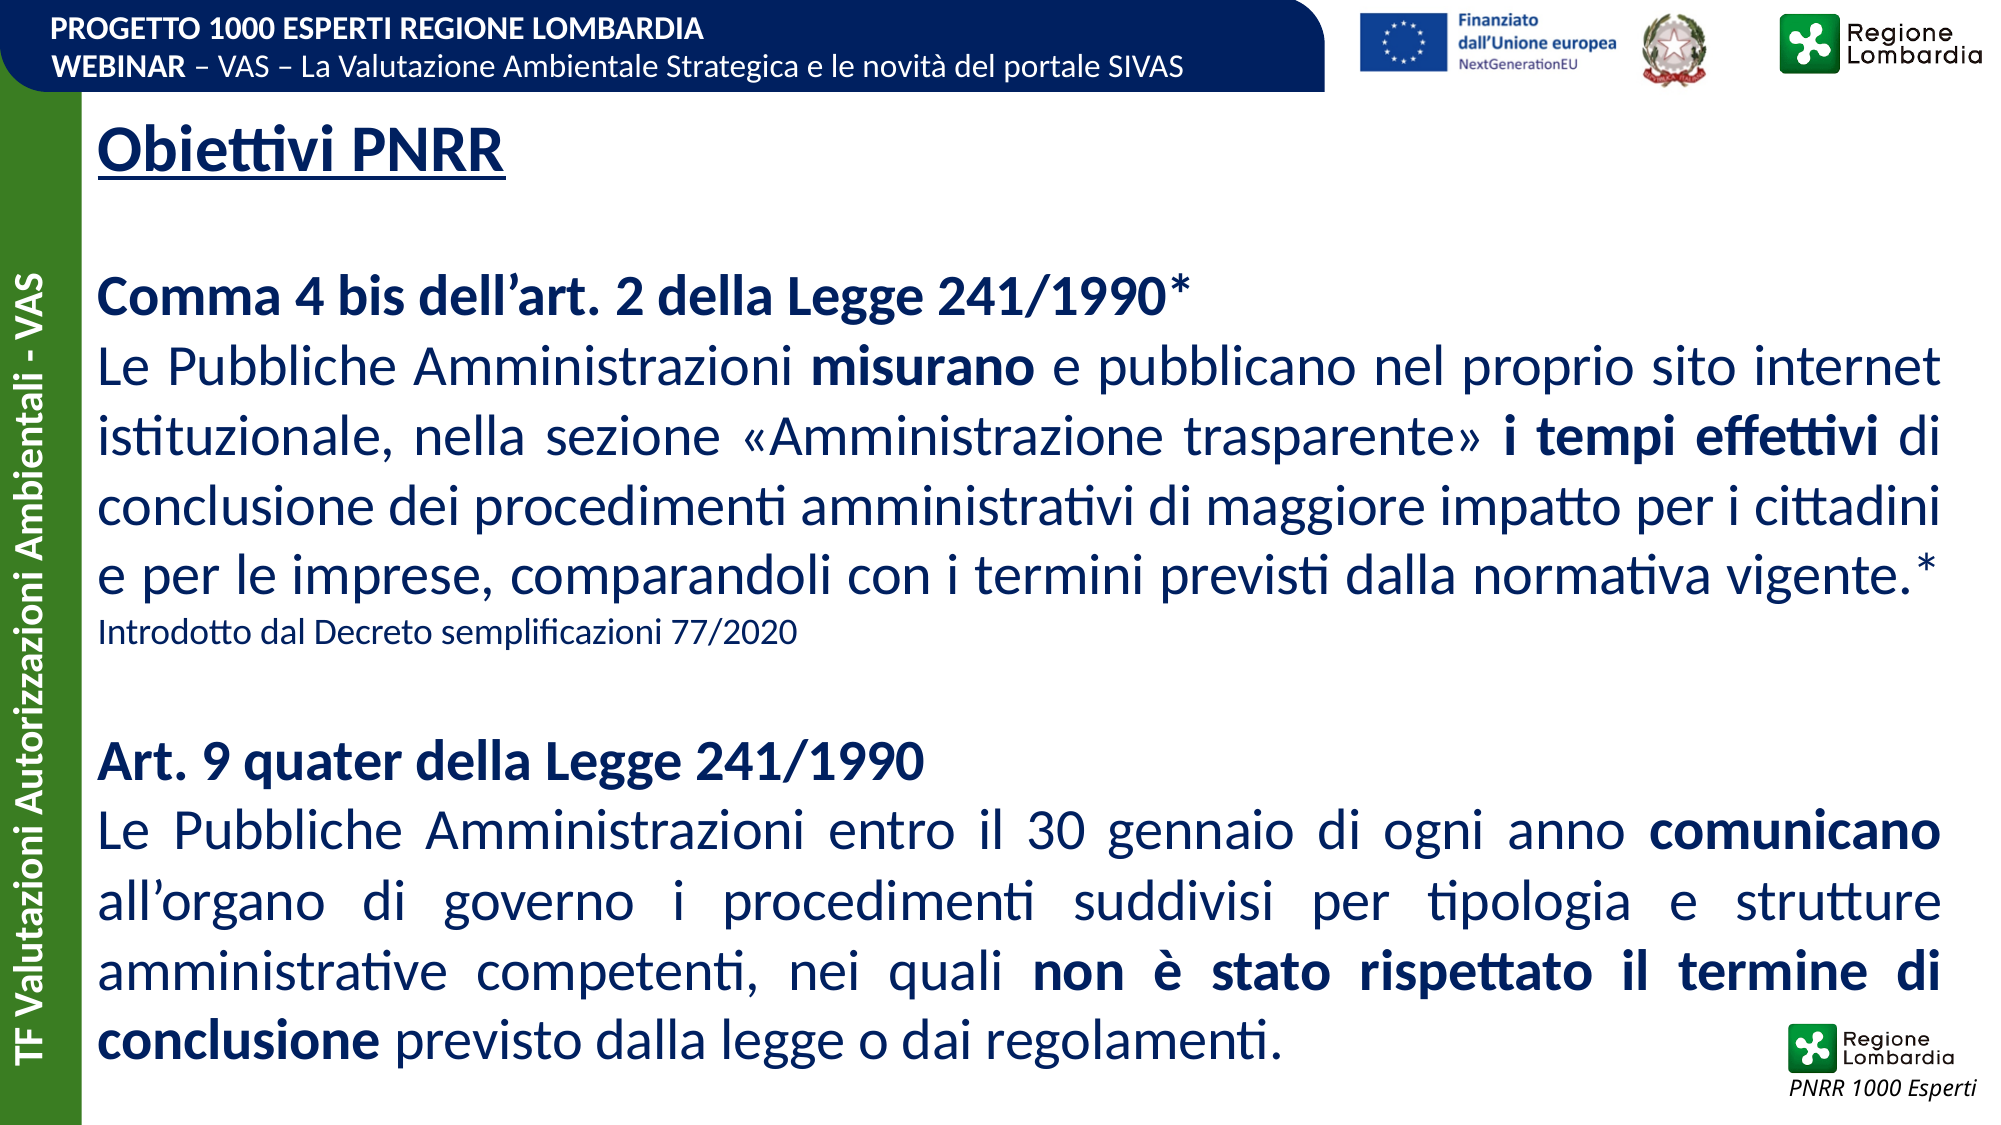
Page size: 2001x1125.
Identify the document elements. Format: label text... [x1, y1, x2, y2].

text_box Obiettivi PNRR Comma 4 bis dell’art. 2 della Legge 241/1990* Le Pubbliche Amministrazioni misurano e pubblicano nel proprio sito internet istituzionale, nella sezione «Amministrazione trasparente» i tempi effettivi di conclusione dei procedimenti amministrativi di maggiore impatto per i cittadini e per le imprese, comparandoli con i termini previsti dalla normativa vigente.* Introdotto dal Decreto semplificazioni 77/2020 Art. 9 quater della Legge 241/1990 Le Pubbliche Amministrazioni entro il 30 gennaio di ogni anno comunicano all’organo di governo i procedimenti suddivisi per tipologia e strutture amministrative competenti, nei quali non è stato rispettato il termine di conclusione previsto dalla legge o dai regolamenti. [95, 102, 1942, 1072]
picture [1636, 0, 1717, 97]
picture [1866, 1081, 1873, 1089]
picture [1775, 0, 1986, 93]
picture [1351, 6, 1621, 76]
picture [1793, 1081, 1799, 1088]
picture [1784, 1012, 1957, 1089]
picture [1891, 1081, 1898, 1089]
picture [1879, 1081, 1886, 1089]
